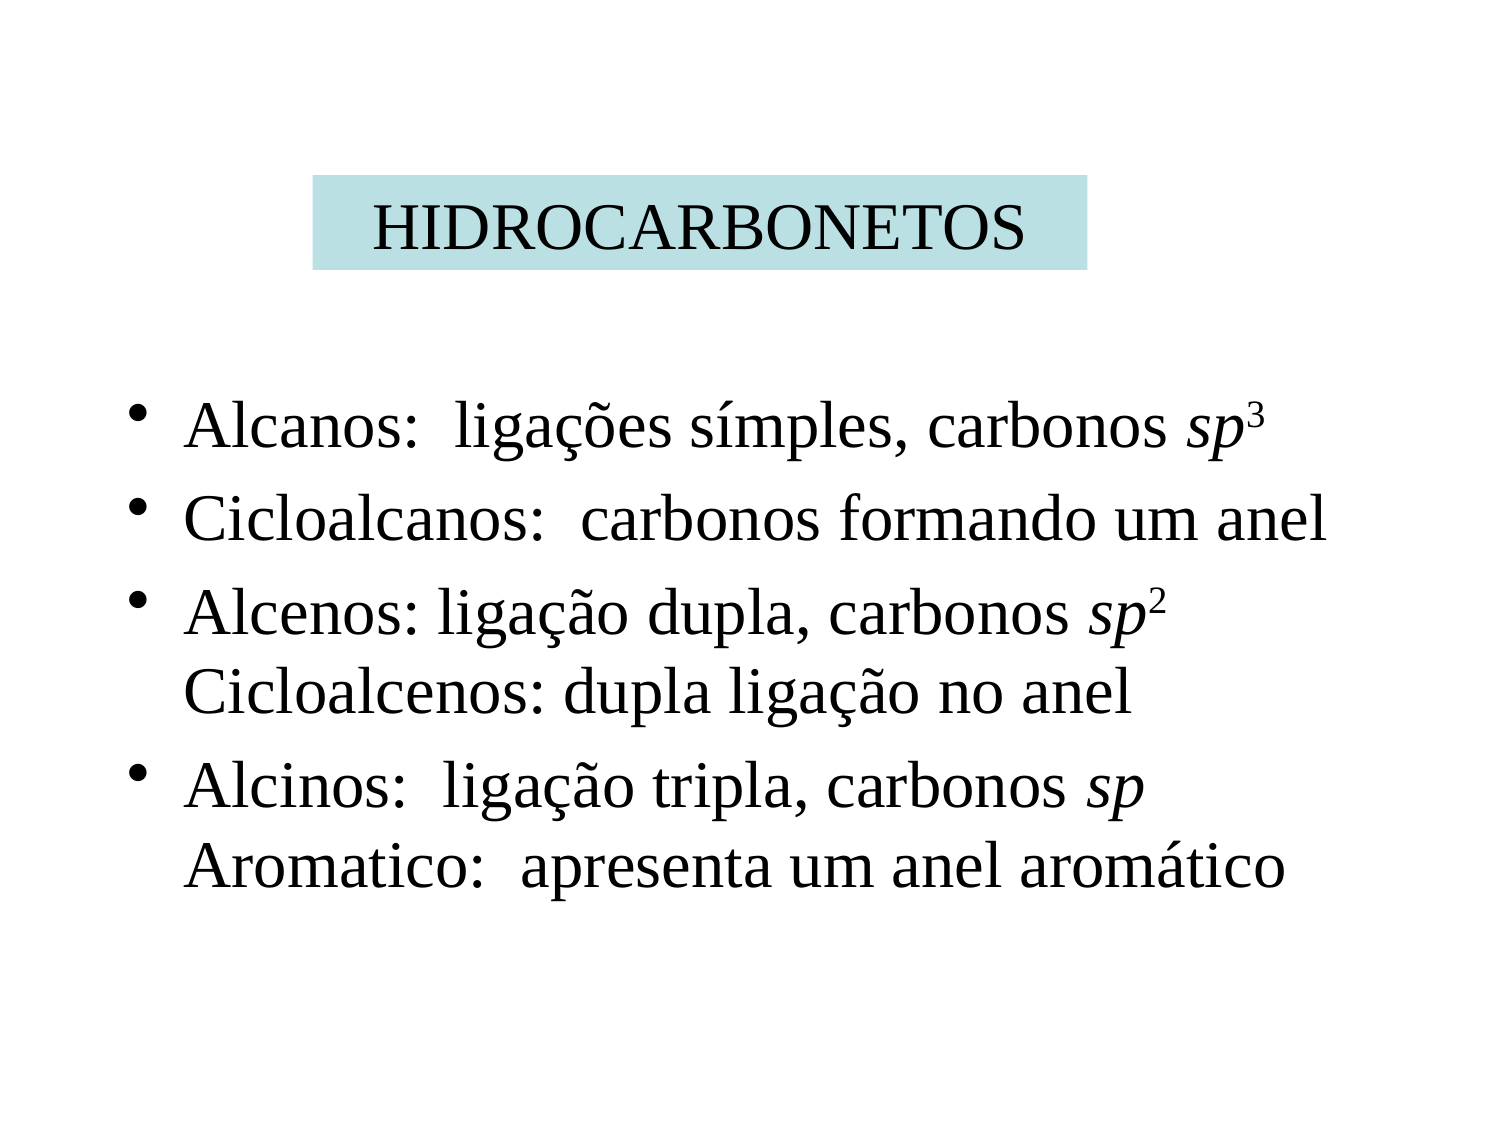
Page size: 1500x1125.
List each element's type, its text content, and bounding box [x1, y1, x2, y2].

text_box HIDROCARBONETOS [312, 175, 1088, 270]
text_box Alcanos: ligações símples, carbonos sp3 Cicloalcanos: carbonos formando um anel Alcenos: ligação dupla, carbonos sp2 Cicloalcenos: dupla ligação no anel Alcinos: ligação tripla, carbonos sp Aromatico: apresenta um anel aromático [112, 373, 1388, 1049]
